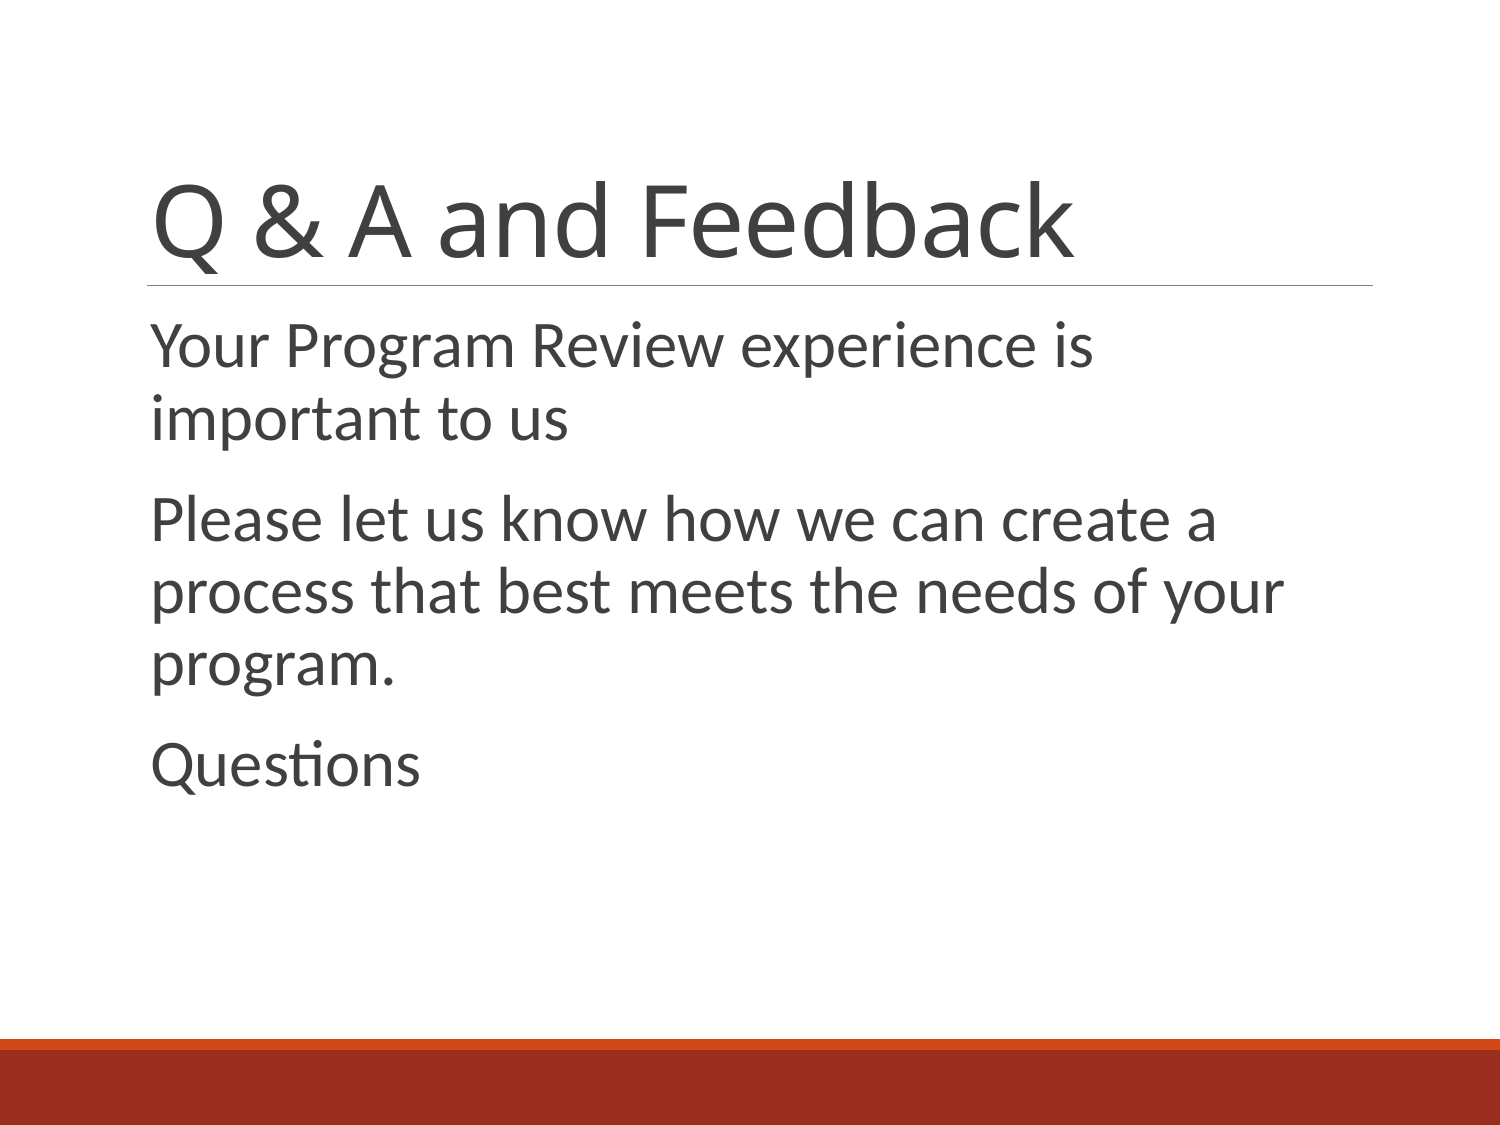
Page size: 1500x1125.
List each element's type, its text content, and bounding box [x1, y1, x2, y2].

title Q & A and Feedback [135, 47, 1373, 285]
list Your Program Review experience is important to us Please let us know how we can create a process that best meets the needs of your program. Questions [135, 302, 1373, 963]
